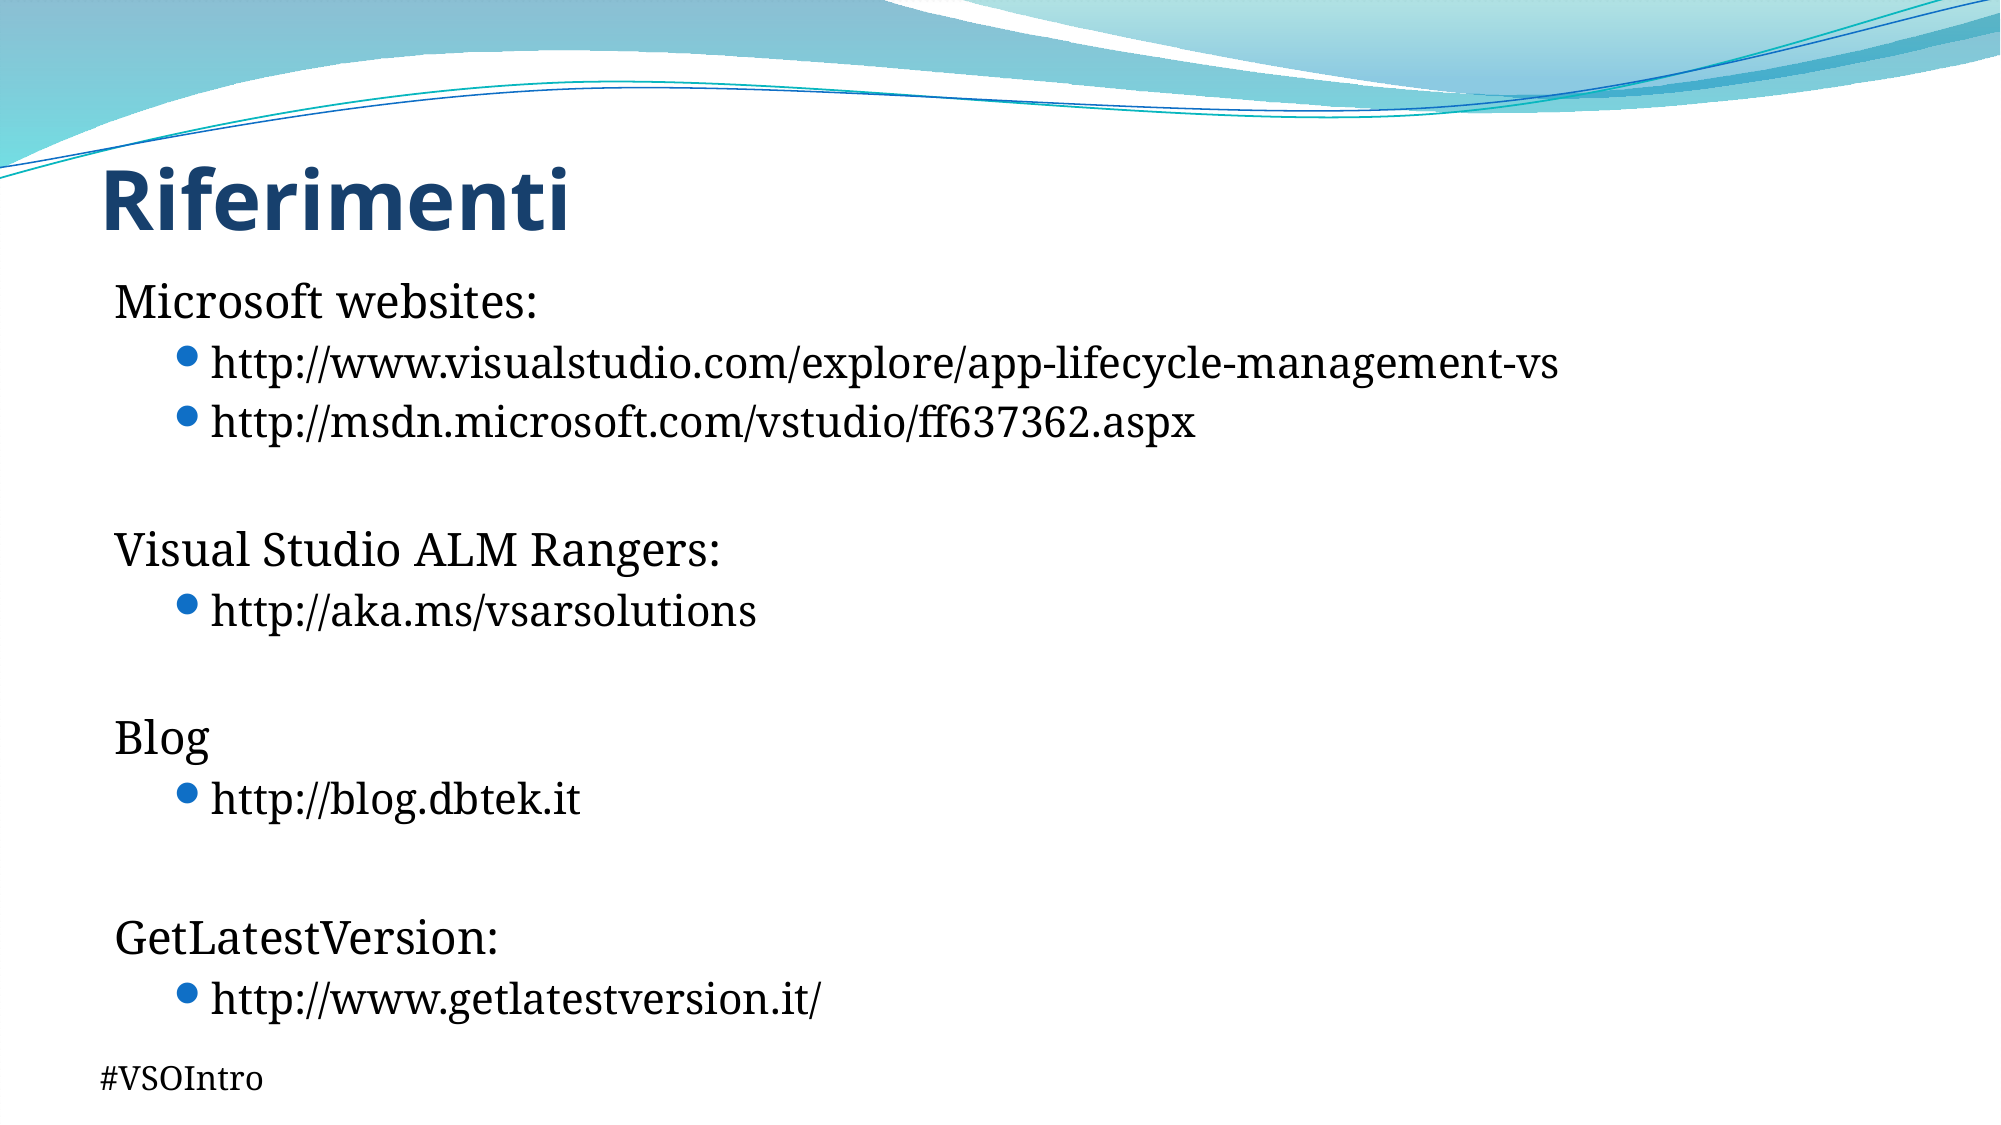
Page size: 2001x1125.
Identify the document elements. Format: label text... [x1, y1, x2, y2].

footer #VSOIntro [99, 1042, 1317, 1103]
title Riferimenti [99, 59, 1900, 247]
list Microsoft websites: http://www.visualstudio.com/explore/app-lifecycle-management-vs http://msdn.microsoft.com/vstudio/ff637362.aspx Visual Studio ALM Rangers: http://aka.ms/vsarsolutions Blog http://blog.dbtek.it GetLatestVersion: http://www.getlatestversion.it/ [99, 264, 1900, 1038]
